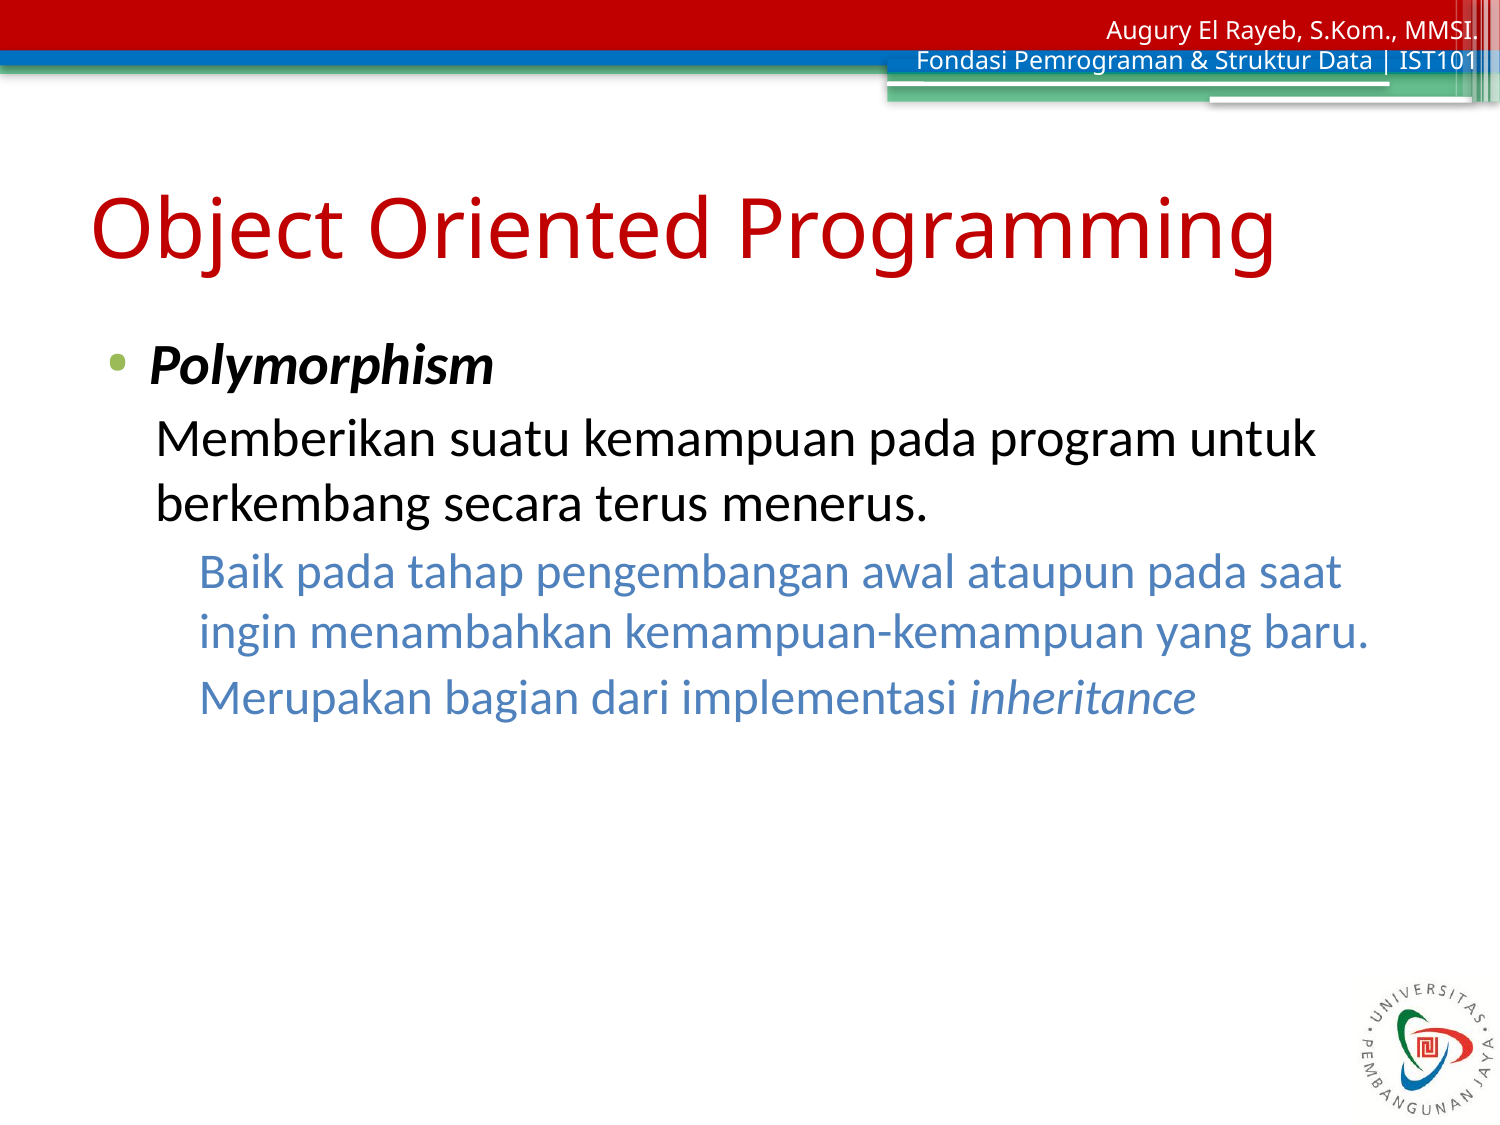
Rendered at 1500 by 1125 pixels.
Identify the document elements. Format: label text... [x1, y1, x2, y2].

title Object Oriented Programming [75, 137, 1425, 313]
list Polymorphism Memberikan suatu kemampuan pada program untuk berkembang secara terus menerus. Baik pada tahap pengembangan awal ataupun pada saat ingin menambahkan kemampuan-kemampuan yang baru. Merupakan bagian dari implementasi inheritance [75, 318, 1425, 1094]
picture [1352, 975, 1500, 1125]
